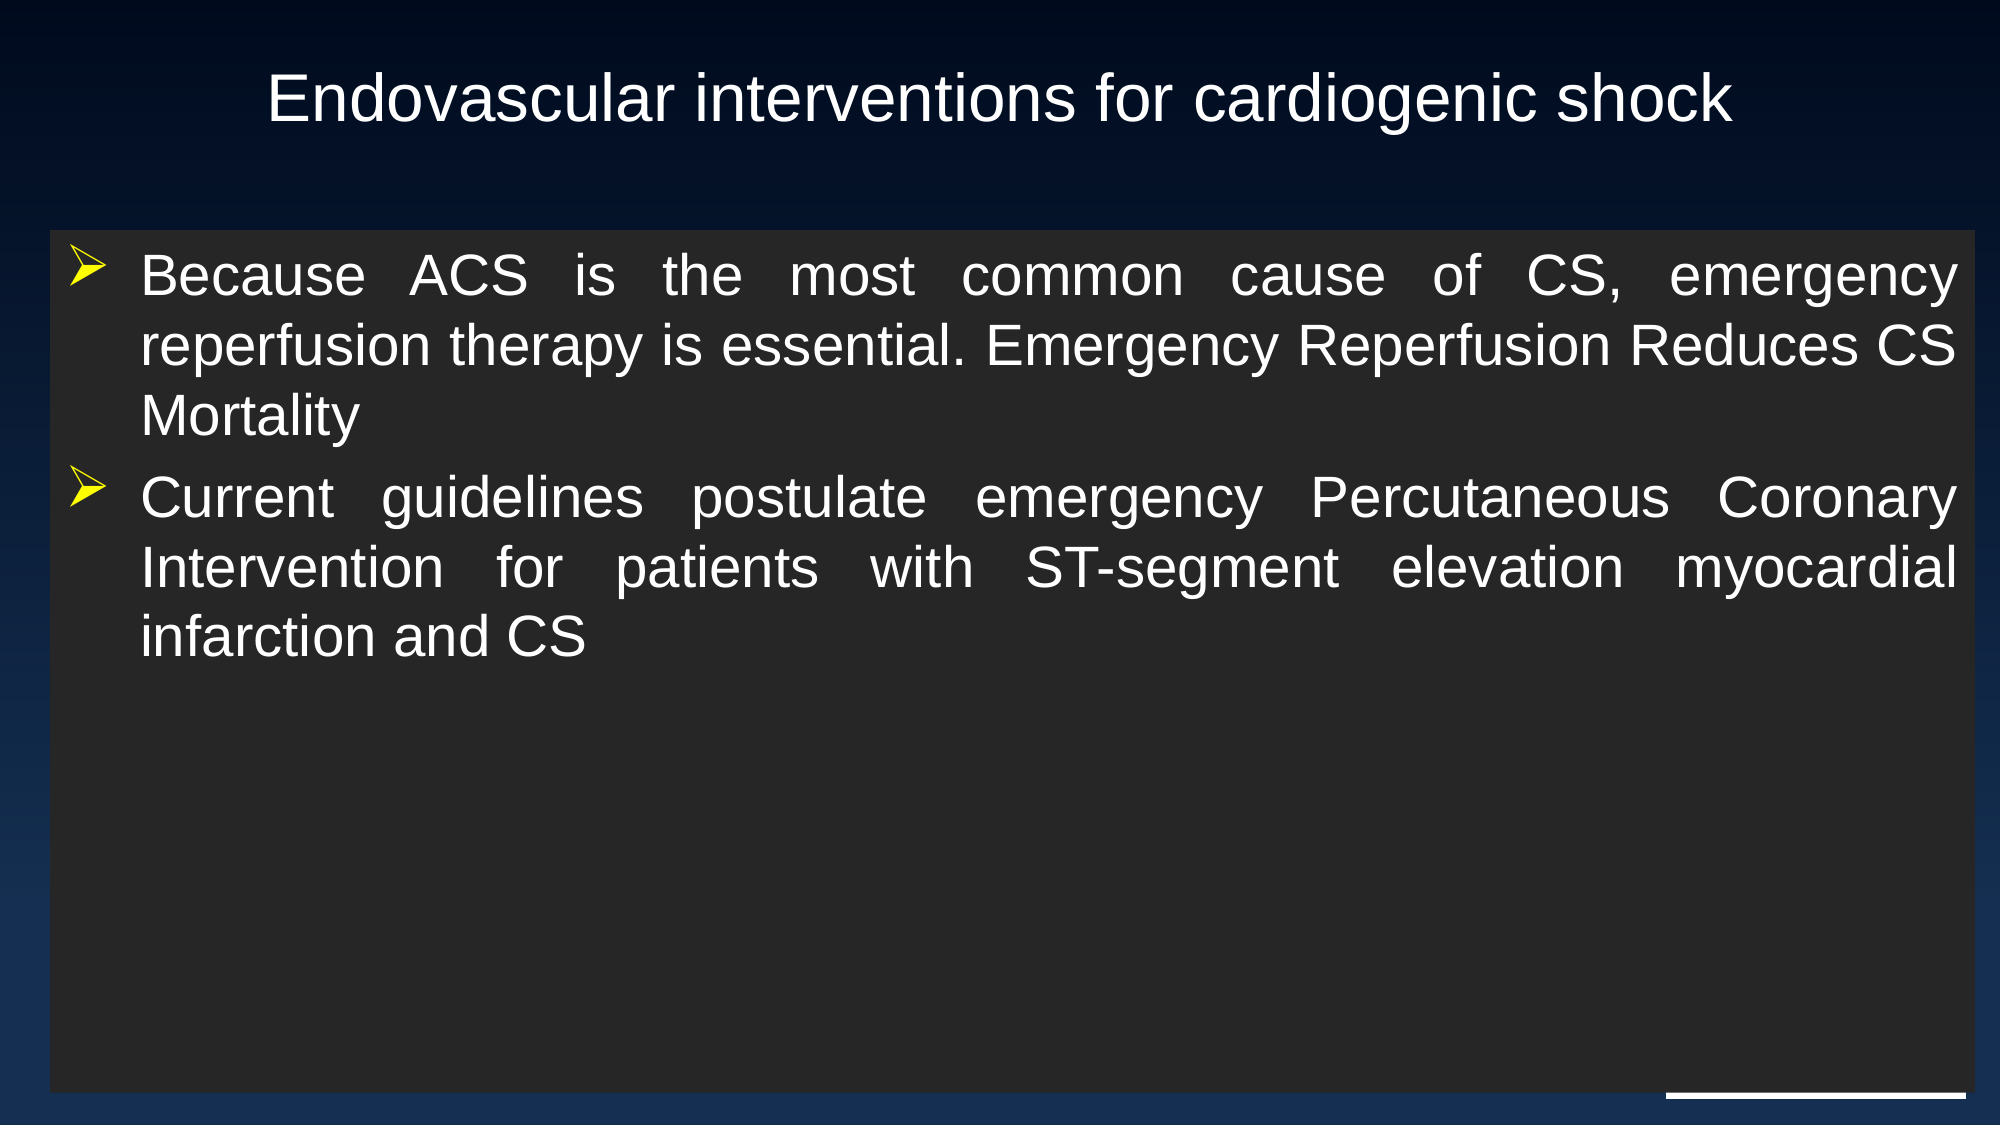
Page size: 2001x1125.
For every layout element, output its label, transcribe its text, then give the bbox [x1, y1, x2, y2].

list Because ACS is the most common cause of CS, emergency reperfusion therapy is essential. Emergency Reperfusion Reduces CS Mortality Current guidelines postulate emergency Percutaneous Coronary Intervention for patients with ST-segment elevation myocardial infarction and CS [50, 230, 1975, 1093]
title Endovascular interventions for cardiogenic shock [99, 45, 1900, 230]
picture [1666, 1093, 1966, 1099]
